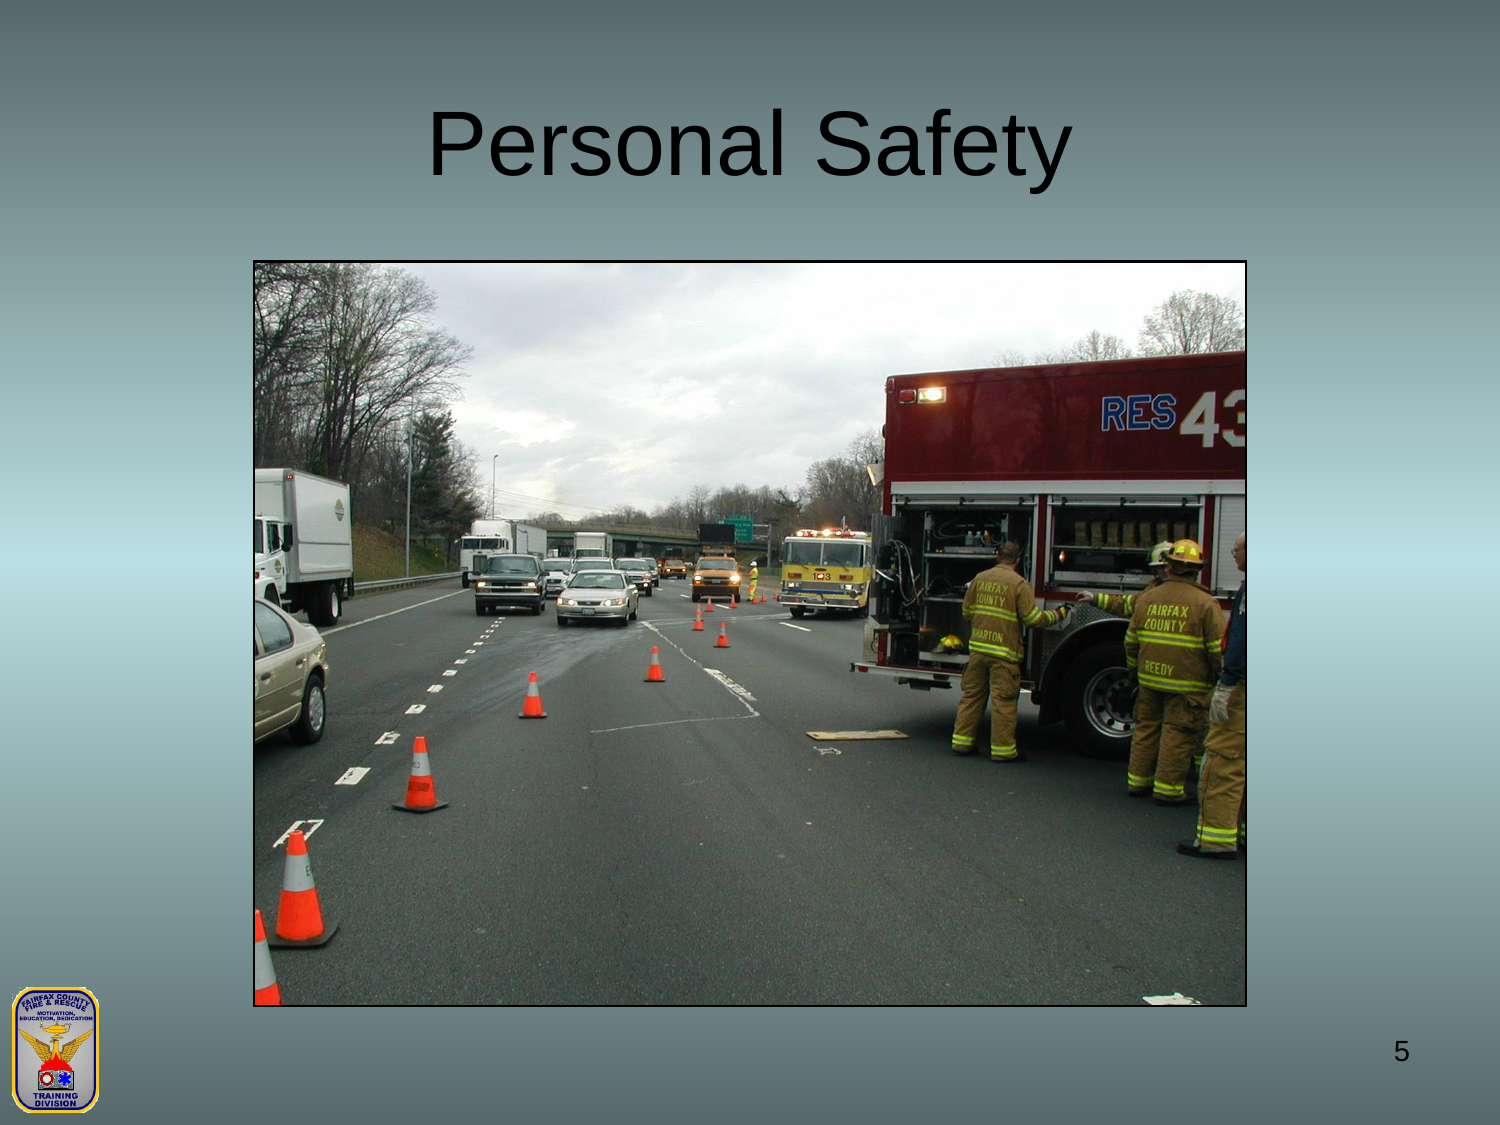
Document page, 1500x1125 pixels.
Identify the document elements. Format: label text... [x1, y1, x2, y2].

picture [12, 987, 99, 1113]
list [254, 262, 1245, 1006]
slide_number 5 [1299, 1024, 1426, 1103]
title Personal Safety [75, 45, 1425, 233]
